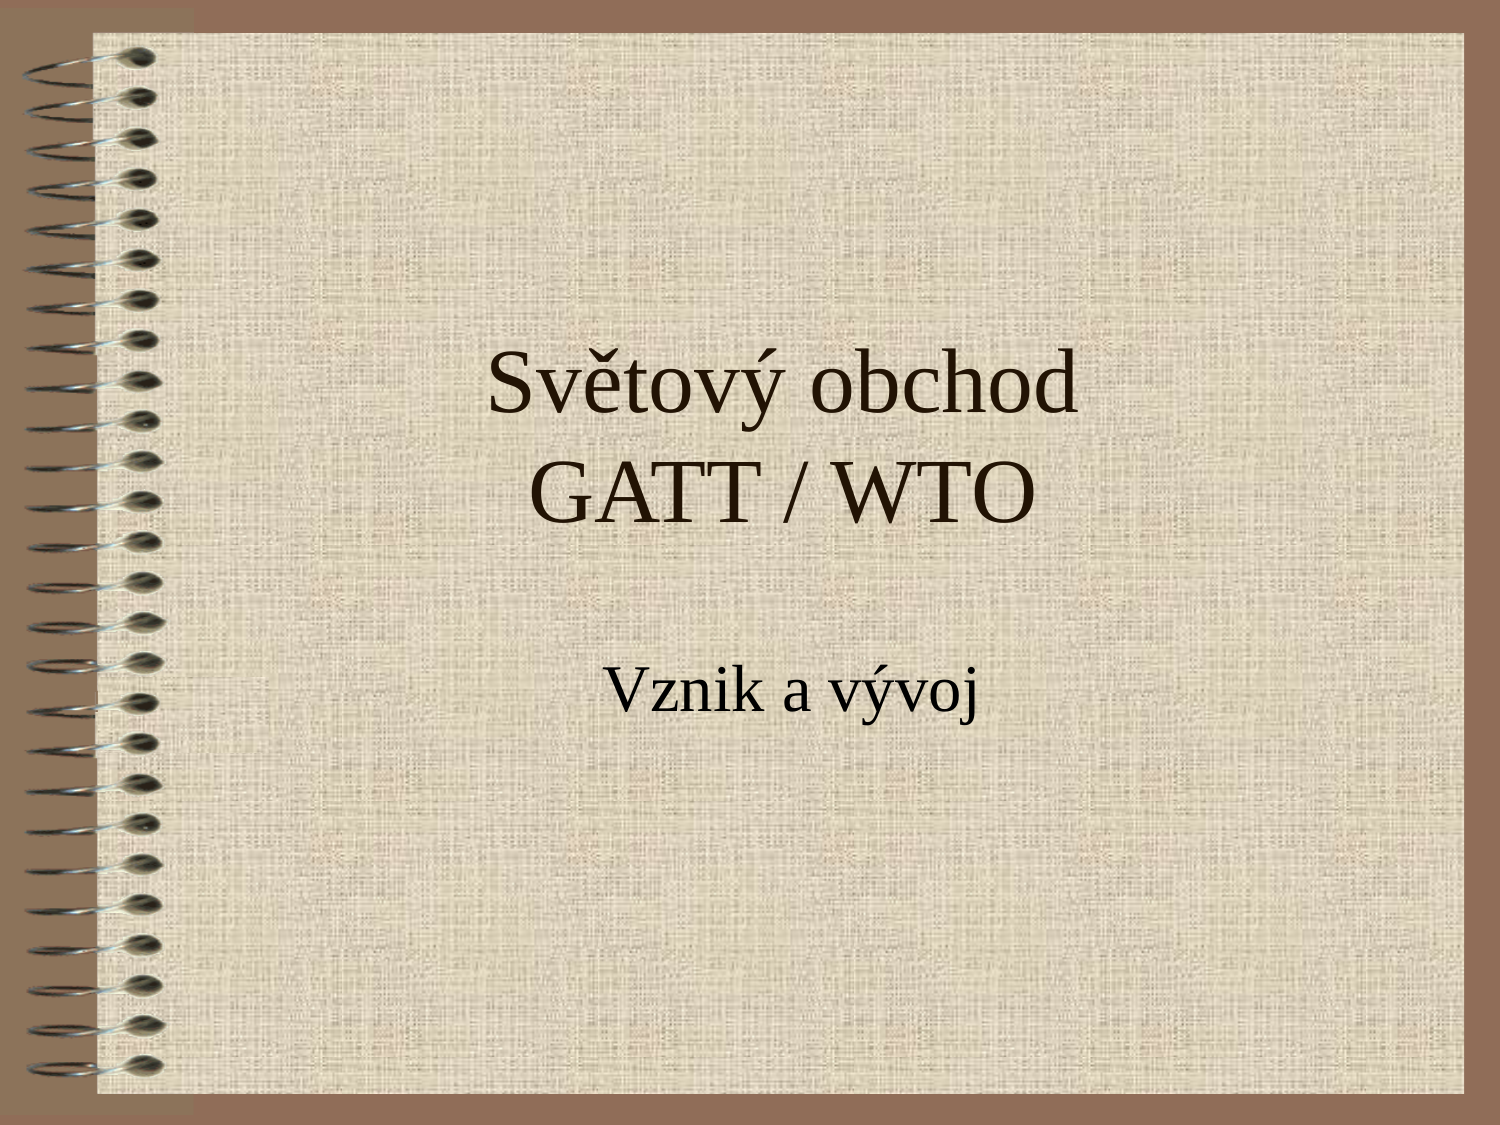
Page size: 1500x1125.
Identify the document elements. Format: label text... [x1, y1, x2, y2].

subtitle Vznik a vývoj [266, 637, 1317, 929]
title Světový obchod GATT / WTO [150, 337, 1417, 525]
picture [0, 8, 1465, 1115]
